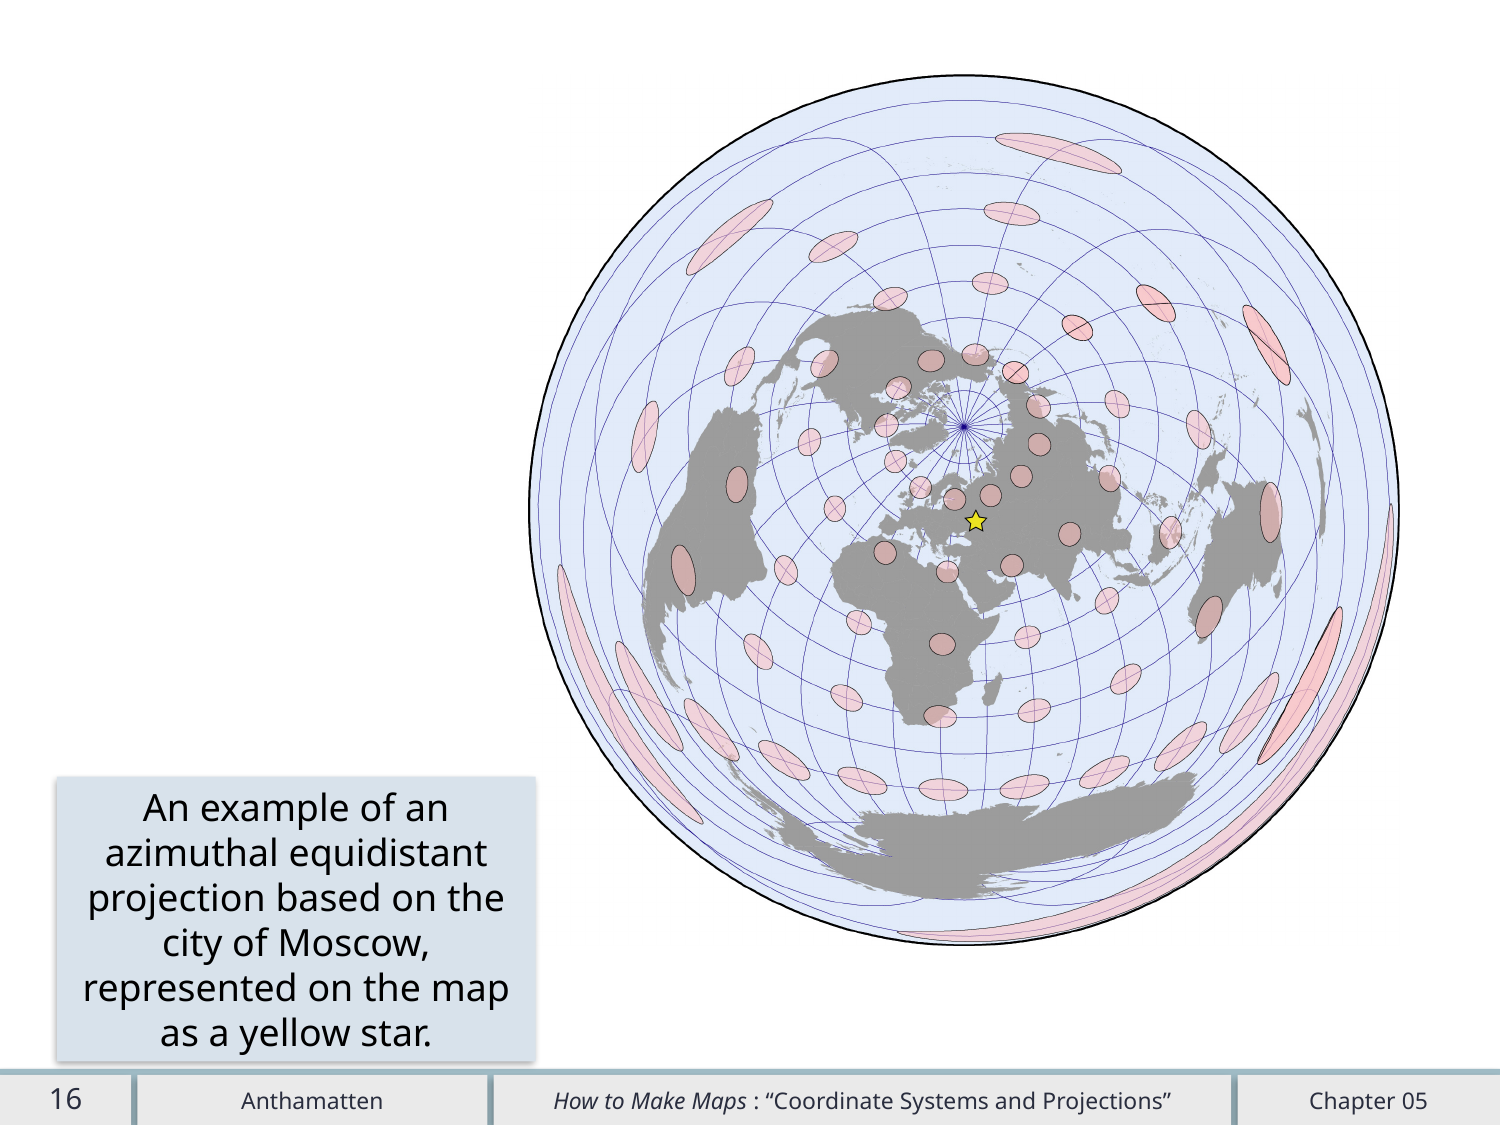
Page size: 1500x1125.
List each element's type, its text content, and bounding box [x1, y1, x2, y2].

text_box Anthamatten [137, 1074, 488, 1125]
picture [528, 74, 1400, 946]
footer How to Make Maps : “Coordinate Systems and Projections” [493, 1074, 1232, 1125]
slide_number 15 [0, 1074, 132, 1125]
text_box An example of an azimuthal equidistant projection based on the city of Moscow, represented on the map as a yellow star. [56, 776, 536, 1062]
text_box Chapter 05 [1237, 1074, 1500, 1125]
